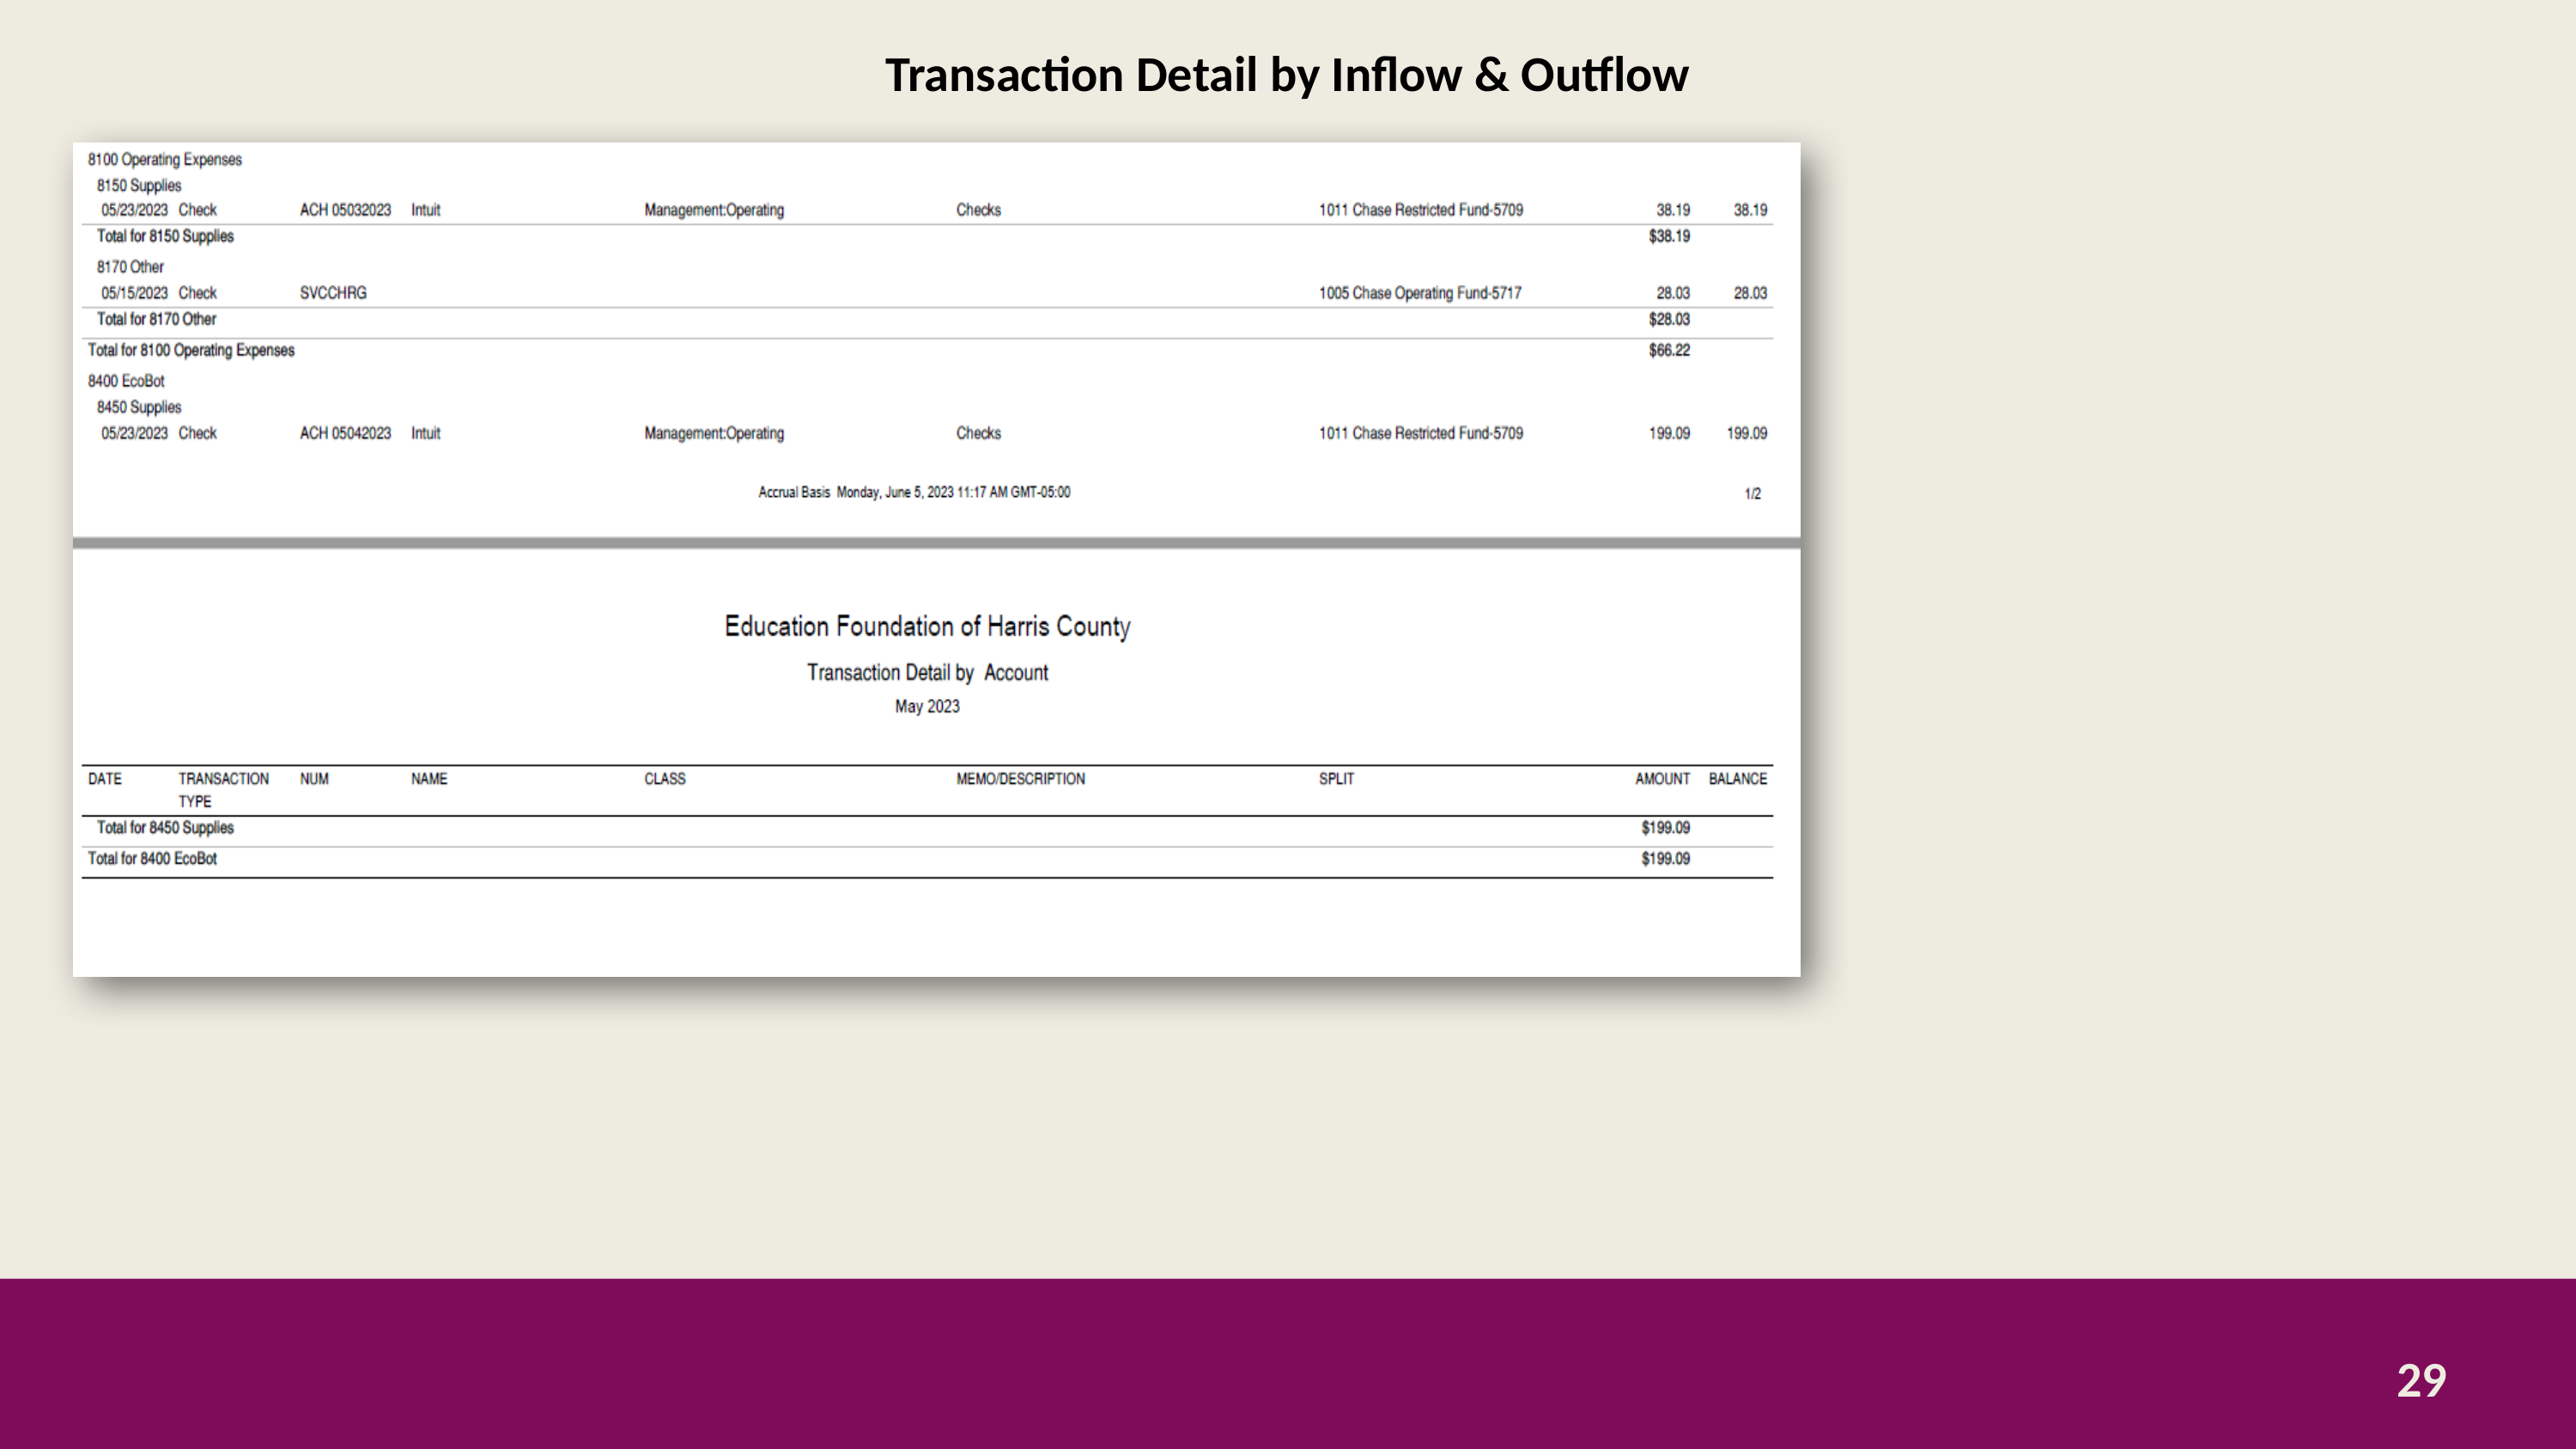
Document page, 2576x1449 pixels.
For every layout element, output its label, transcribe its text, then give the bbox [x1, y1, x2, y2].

picture [73, 142, 1801, 977]
text_box Transaction Detail by Inflow & Outflow [437, 34, 2139, 108]
text_box [0, 0, 2576, 1279]
slide_number 29 [2393, 1347, 2447, 1409]
text_box [0, 1279, 2576, 1449]
